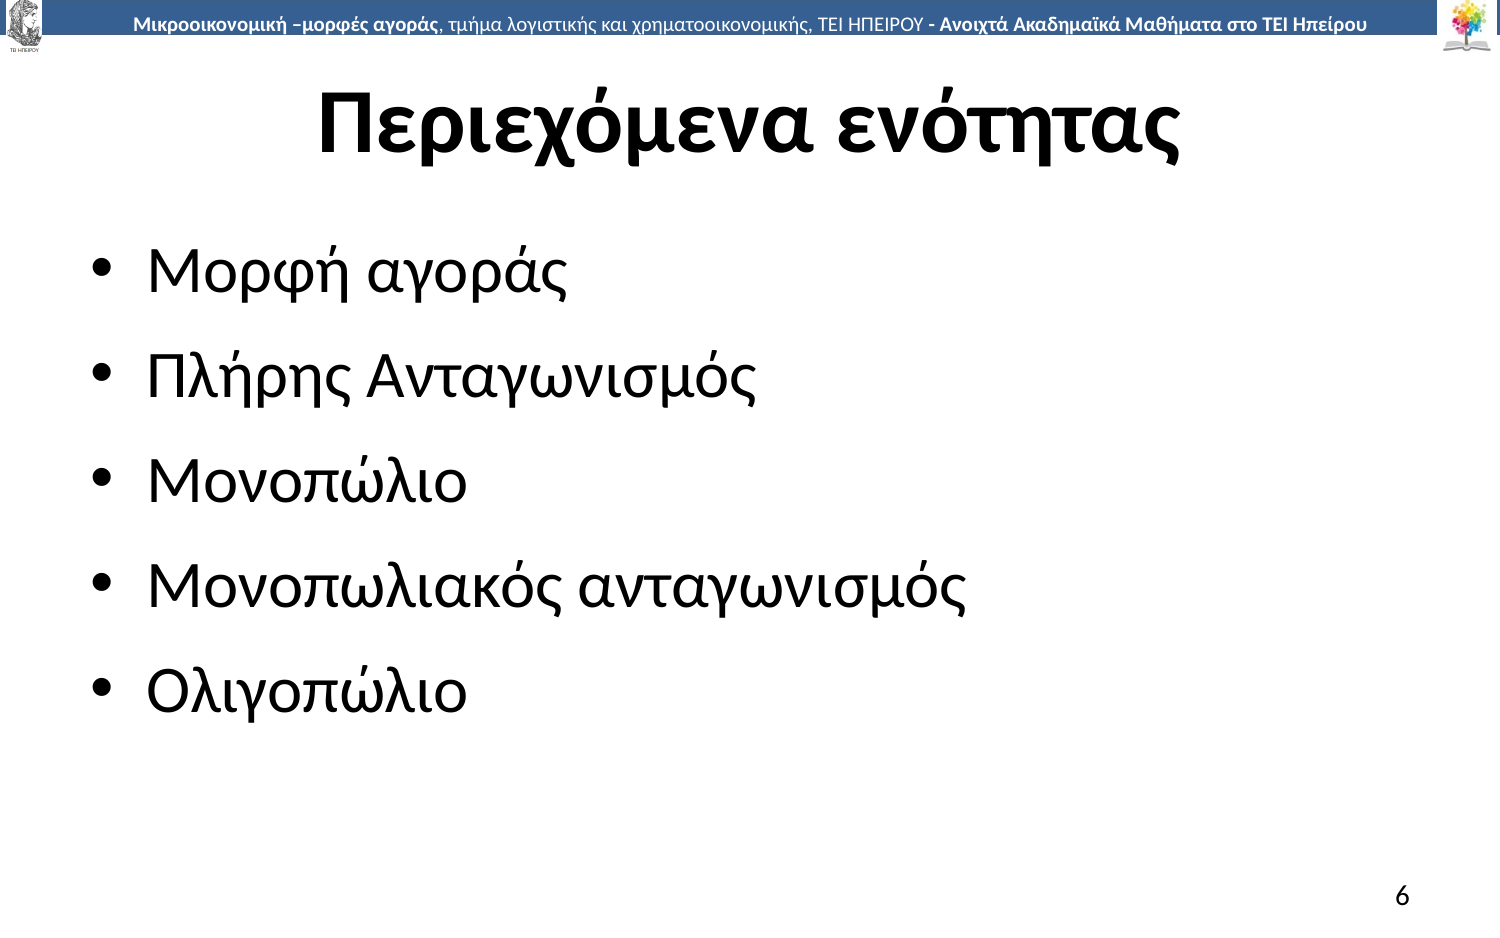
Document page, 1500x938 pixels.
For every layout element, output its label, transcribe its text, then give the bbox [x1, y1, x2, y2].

picture [1437, 0, 1497, 53]
slide_number 6 [1074, 868, 1425, 919]
title Περιεχόμενα ενότητας [75, 37, 1425, 194]
picture [6, 0, 42, 54]
list Μορφή αγοράς Πλήρης Ανταγωνισμός Μονοπώλιο Μονοπωλιακός ανταγωνισμός Ολιγοπώλιο [75, 218, 1471, 838]
